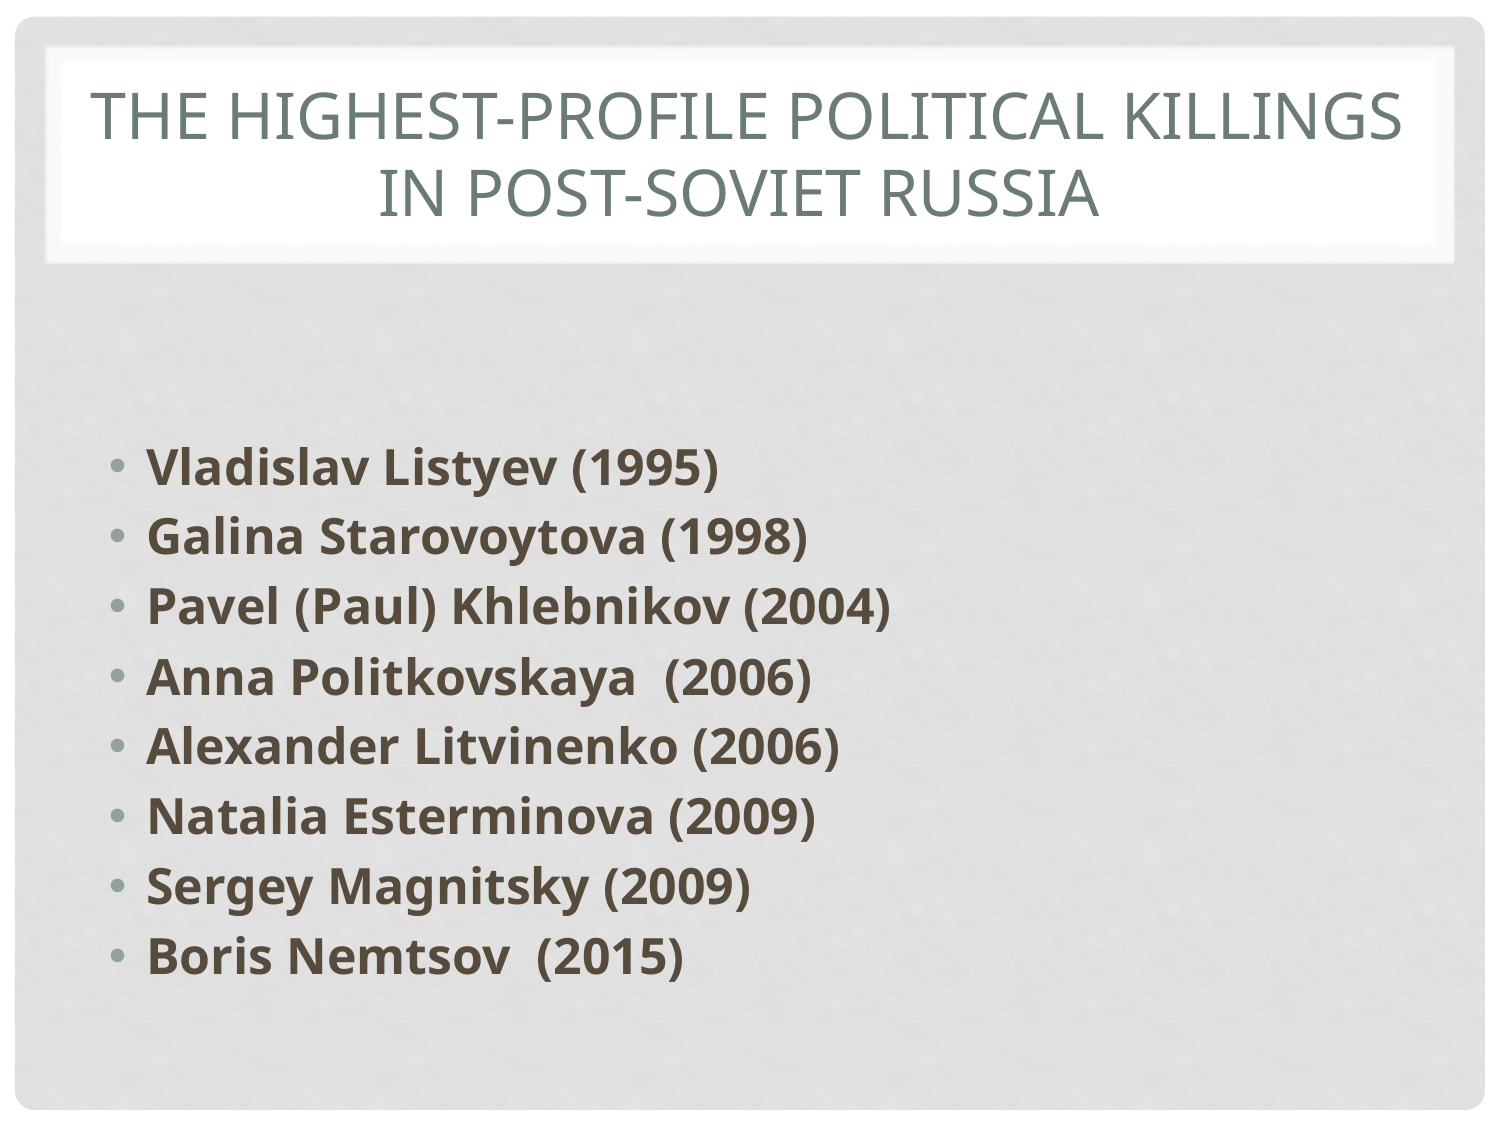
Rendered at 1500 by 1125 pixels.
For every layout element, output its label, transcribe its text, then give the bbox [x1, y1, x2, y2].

title The highest-profile political killings in post-soviet russia [69, 66, 1425, 238]
list Vladislav Listyev (1995) Galina Starovoytova (1998) Pavel (Paul) Khlebnikov (2004) Anna Politkovskaya (2006) Alexander Litvinenko (2006) Natalia Esterminova (2009) Sergey Magnitsky (2009) Boris Nemtsov (2015) [75, 287, 1425, 1005]
